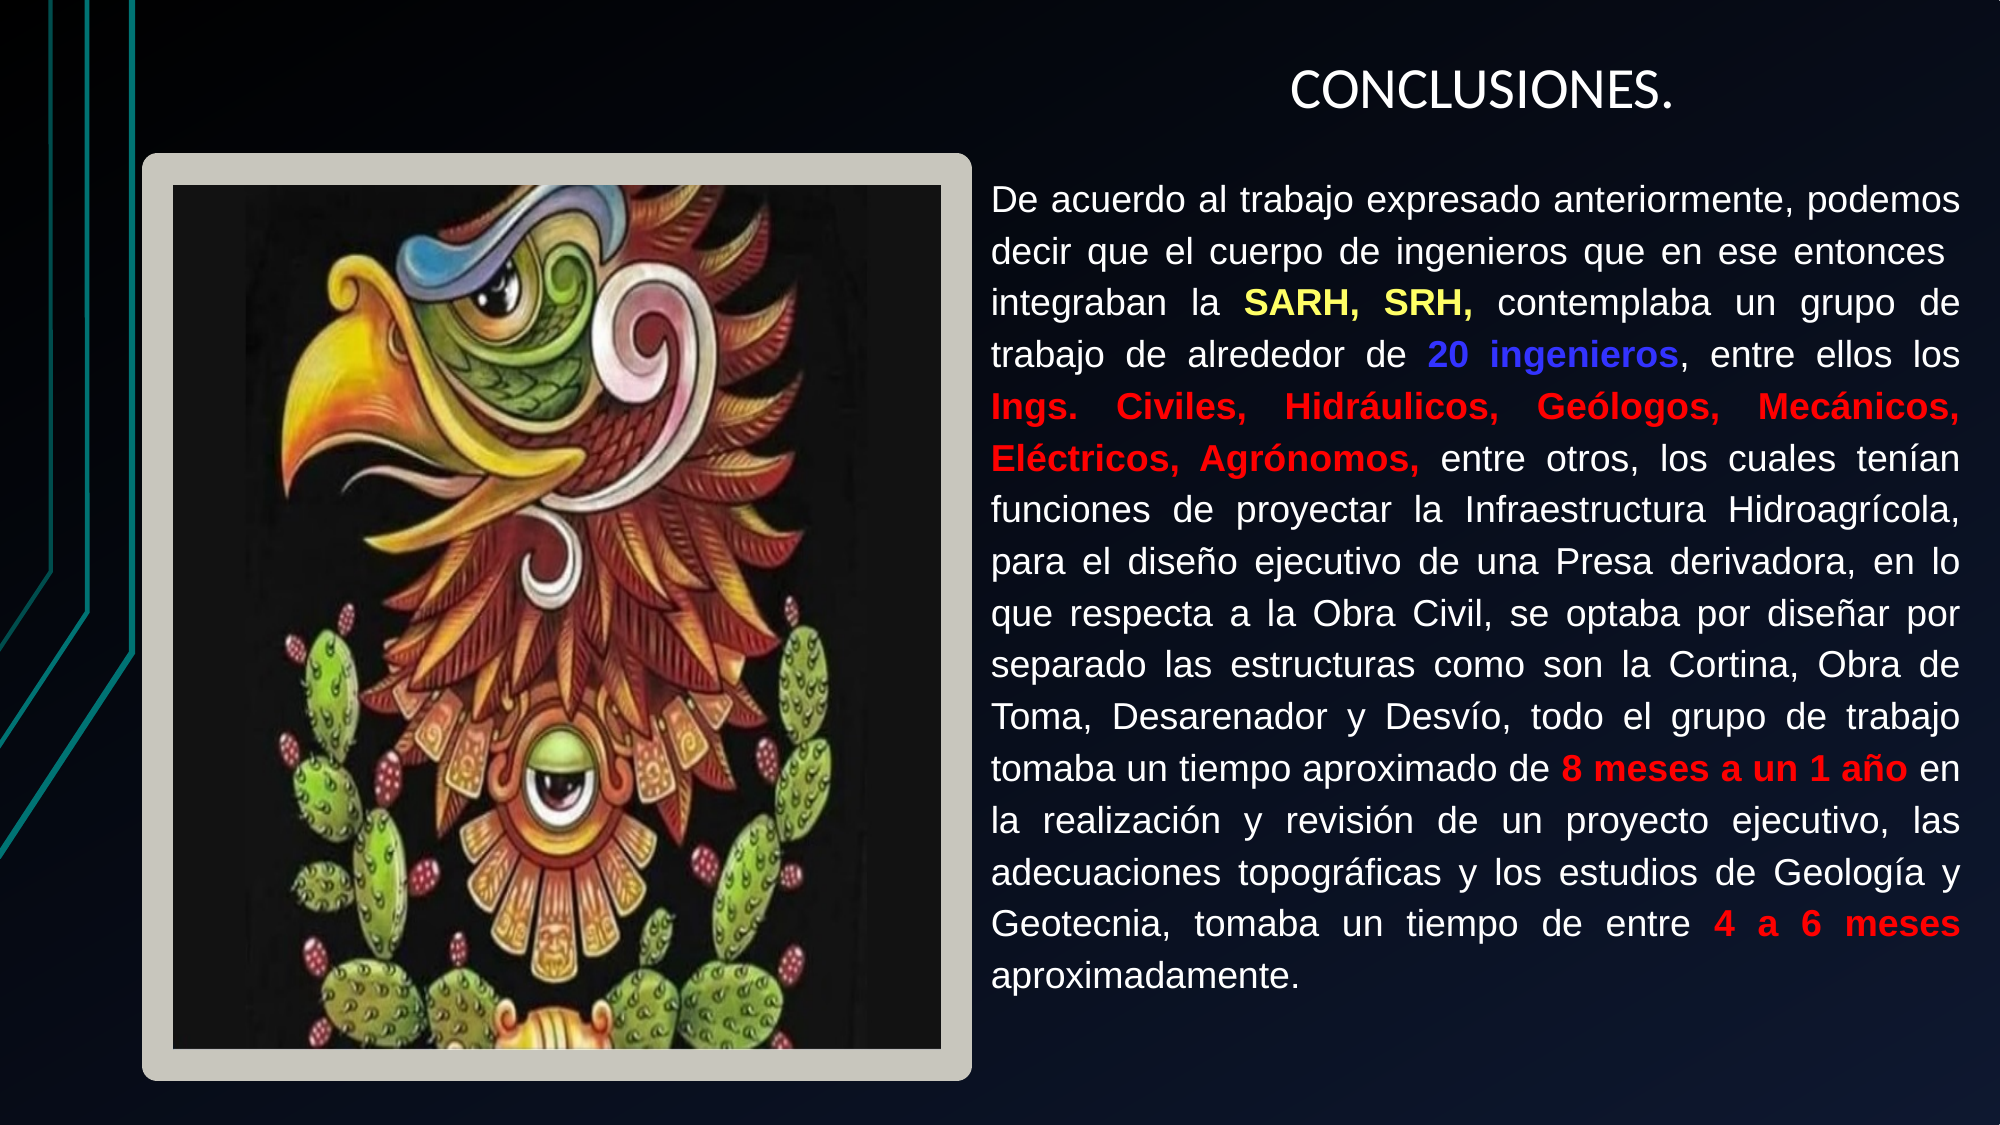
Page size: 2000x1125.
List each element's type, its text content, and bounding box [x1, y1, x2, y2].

picture [172, 184, 941, 1051]
text_box CONCLUSIONES. [1276, 42, 1691, 128]
text_box De acuerdo al trabajo expresado anteriormente, podemos decir que el cuerpo de ingenieros que en ese entonces integraban la SARH, SRH, contemplaba un grupo de trabajo de alrededor de 20 ingenieros, entre ellos los Ings. Civiles, Hidráulicos, Geólogos, Mecánicos, Eléctricos, Agrónomos, entre otros, los cuales tenían funciones de proyectar la Infraestructura Hidroagrícola, para el diseño ejecutivo de una Presa derivadora, en lo que respecta a la Obra Civil, se optaba por diseñar por separado las estructuras como son la Cortina, Obra de Toma, Desarenador y Desvío, todo el grupo de trabajo tomaba un tiempo aproximado de 8 meses a un 1 año en la realización y revisión de un proyecto ejecutivo, las adecuaciones topográficas y los estudios de Geología y Geotecnia, tomaba un tiempo de entre 4 a 6 meses aproximadamente. [976, 160, 1976, 1004]
